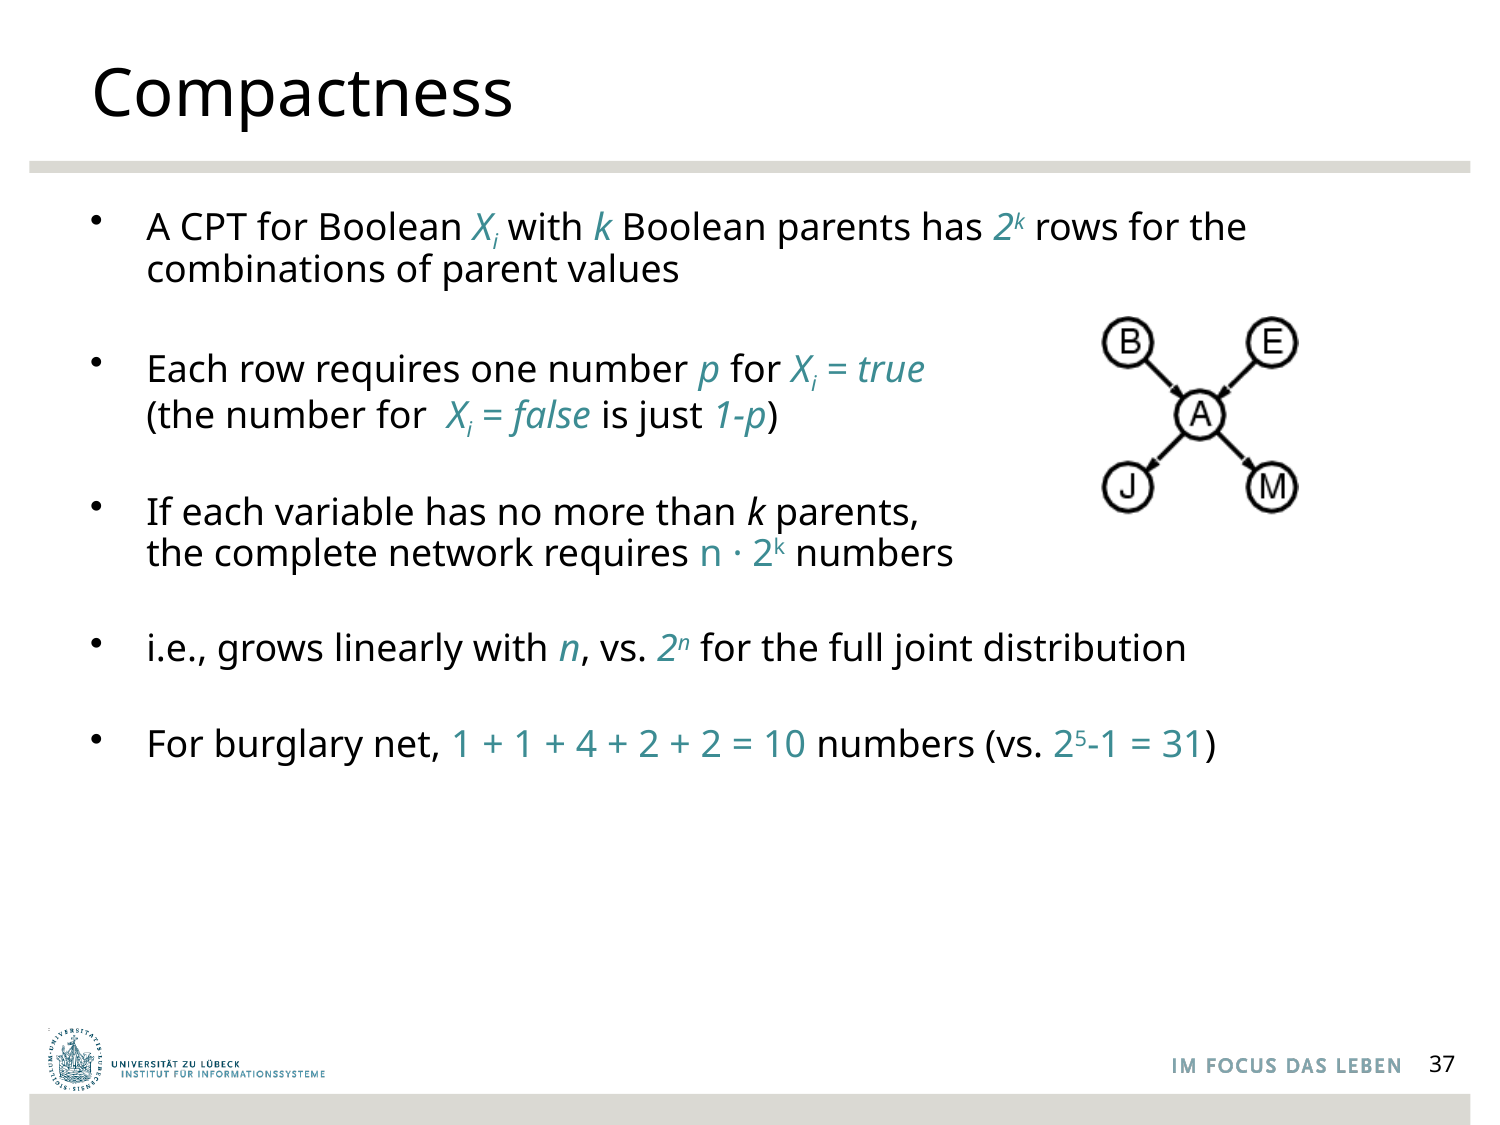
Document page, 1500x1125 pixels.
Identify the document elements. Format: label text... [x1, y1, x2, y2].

title Compactness [76, 42, 1427, 126]
list A CPT for Boolean Xi with k Boolean parents has 2k rows for the combinations of parent values Each row requires one number p for Xi = true (the number for Xi = false is just 1-p) If each variable has no more than k parents, the complete network requires n · 2k numbers i.e., grows linearly with n, vs. 2n for the full joint distribution For burglary net, 1 + 1 + 4 + 2 + 2 = 10 numbers (vs. 25-1 = 31) [75, 196, 1425, 1012]
slide_number 37 [1305, 1050, 1471, 1083]
picture [1099, 316, 1299, 516]
picture [1173, 1058, 1305, 1073]
